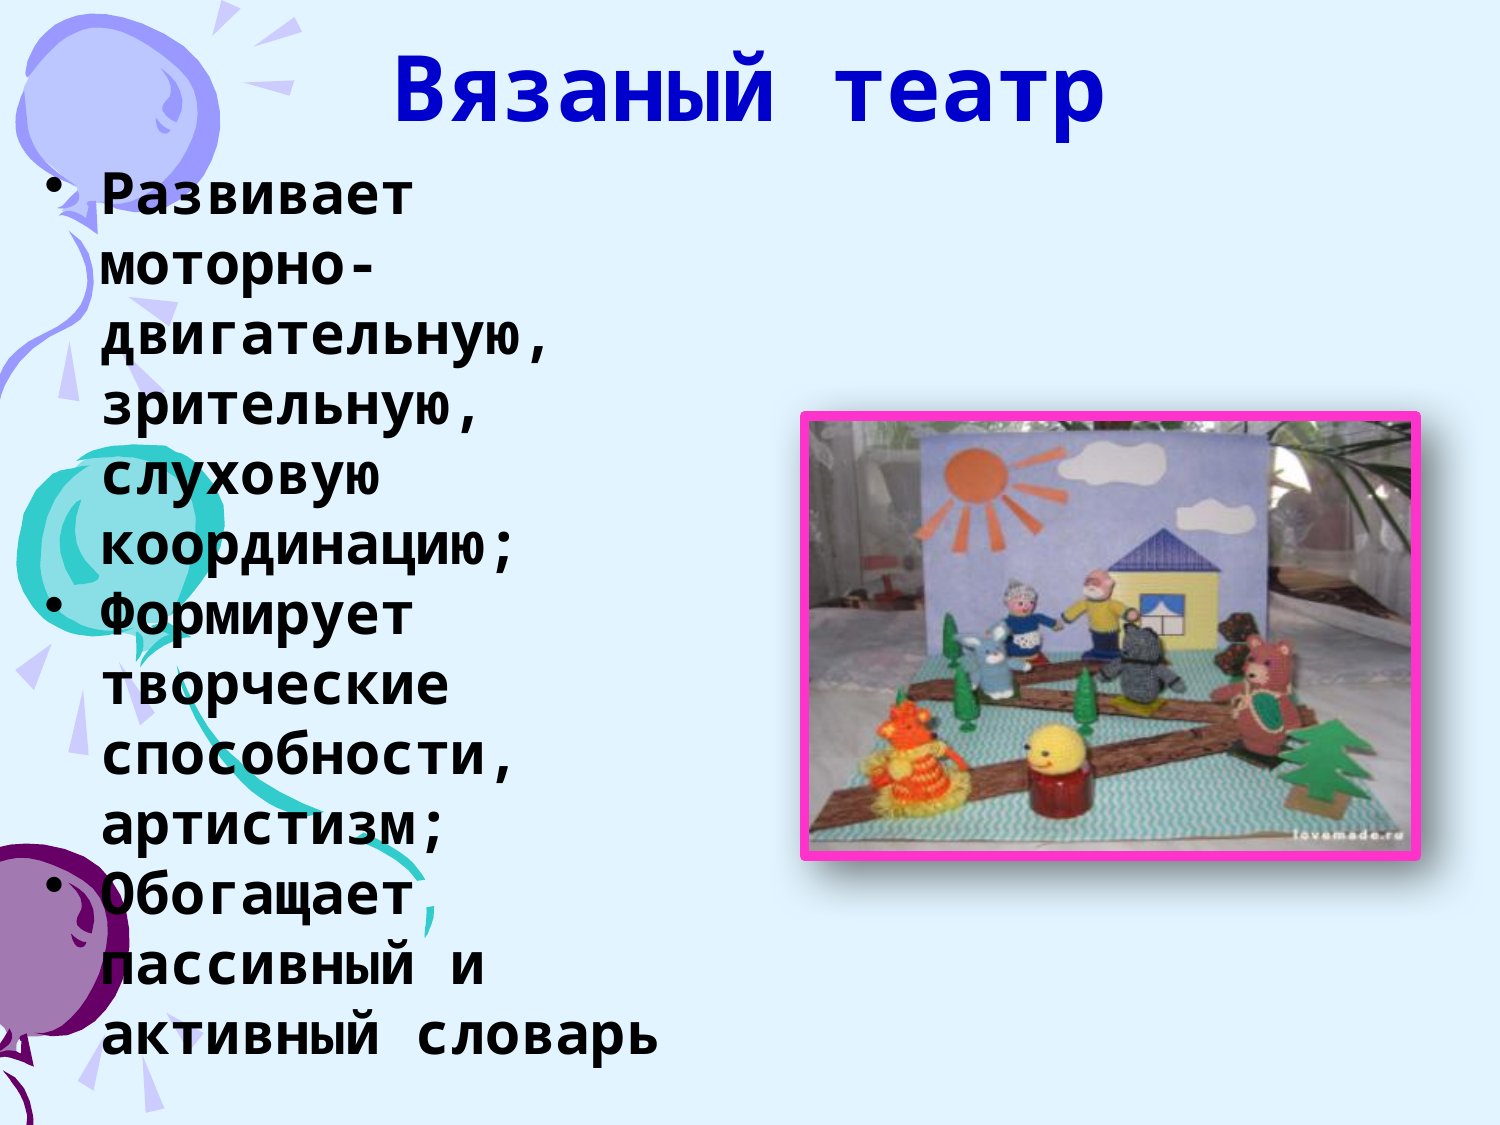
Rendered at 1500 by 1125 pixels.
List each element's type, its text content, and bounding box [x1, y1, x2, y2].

list Развивает моторно-двигательную, зрительную, слуховую координацию; Формирует творческие способности, артистизм; Обогащает пассивный и активный словарь [29, 148, 738, 1083]
picture [808, 420, 1412, 852]
title Вязаный театр [72, 17, 1425, 149]
